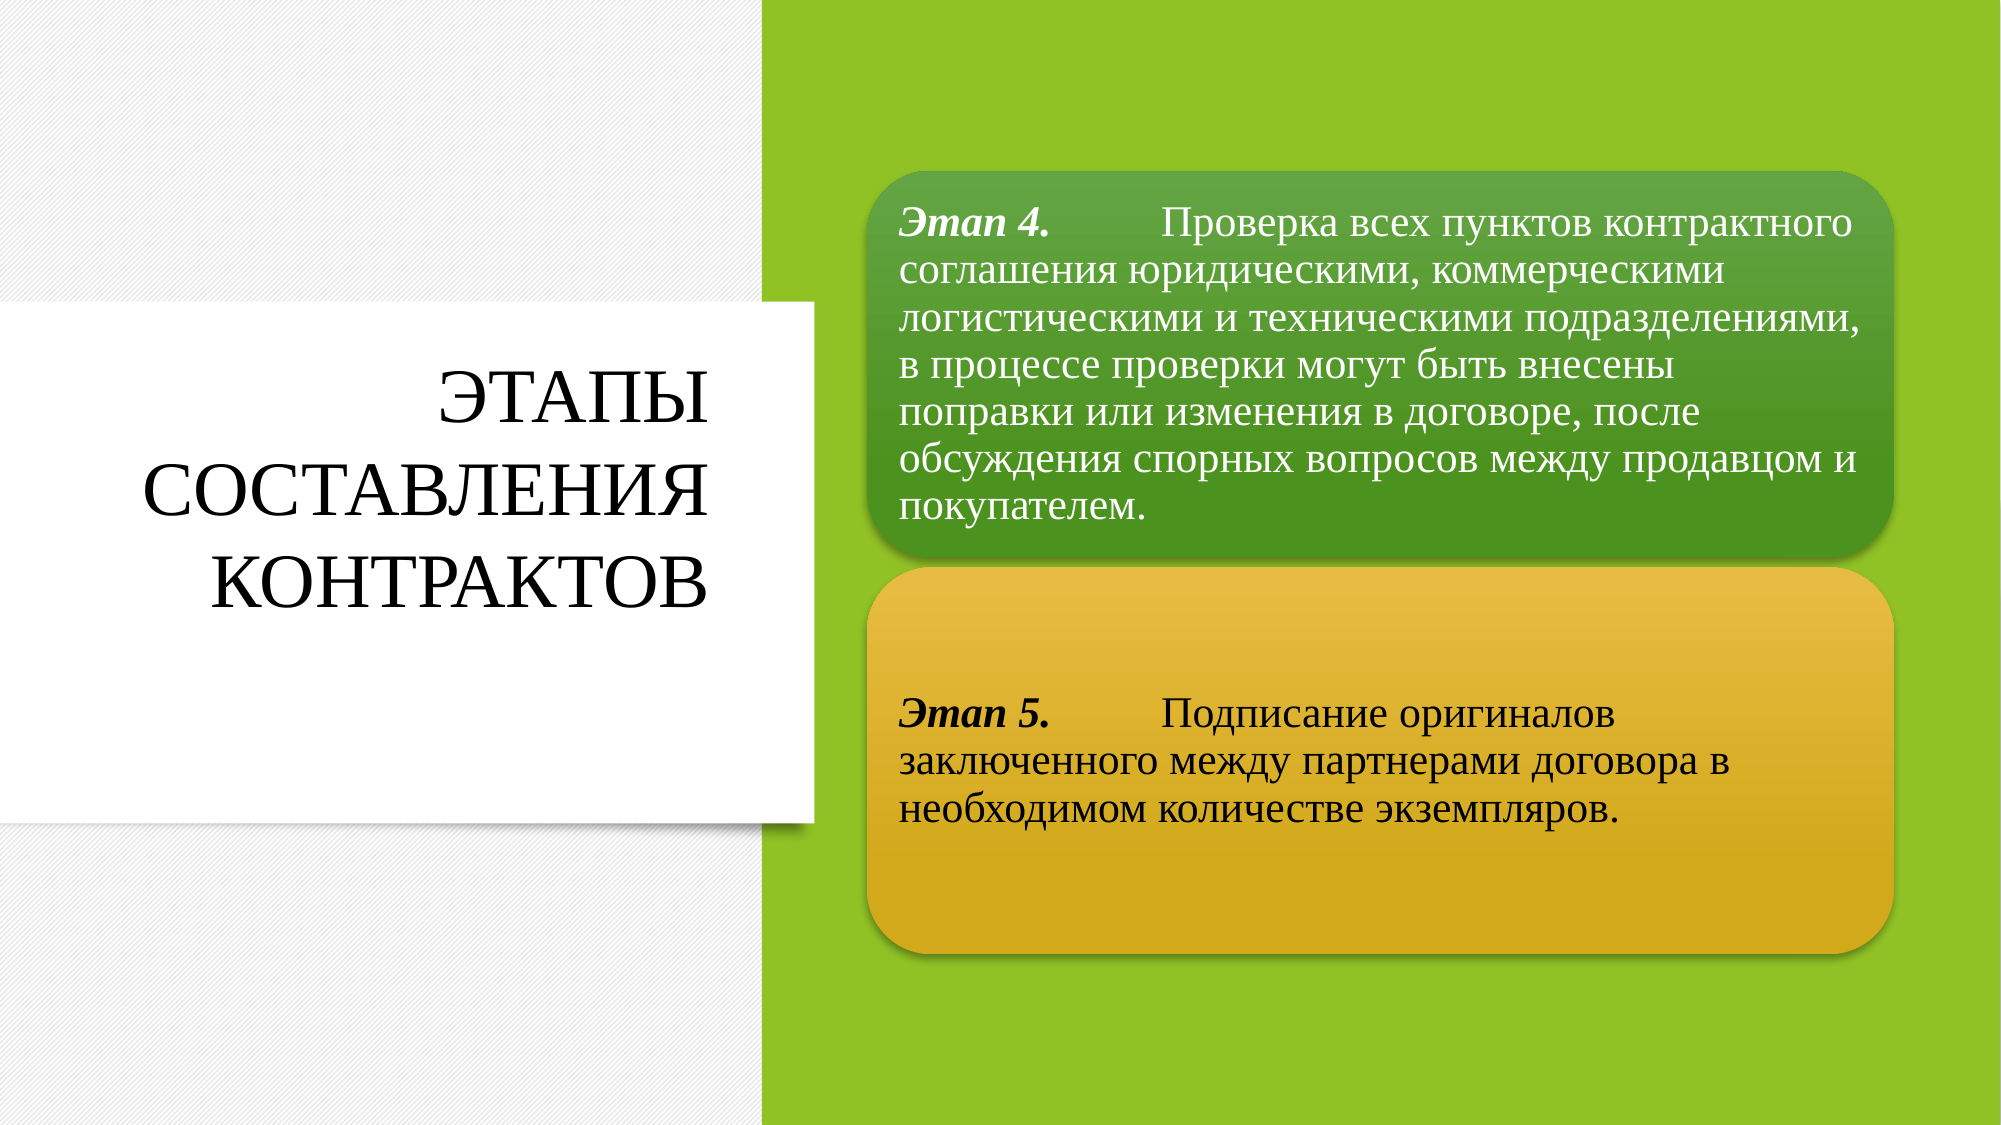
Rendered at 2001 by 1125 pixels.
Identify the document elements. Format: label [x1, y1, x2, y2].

picture [0, 0, 2000, 1125]
list [866, 104, 1895, 1021]
